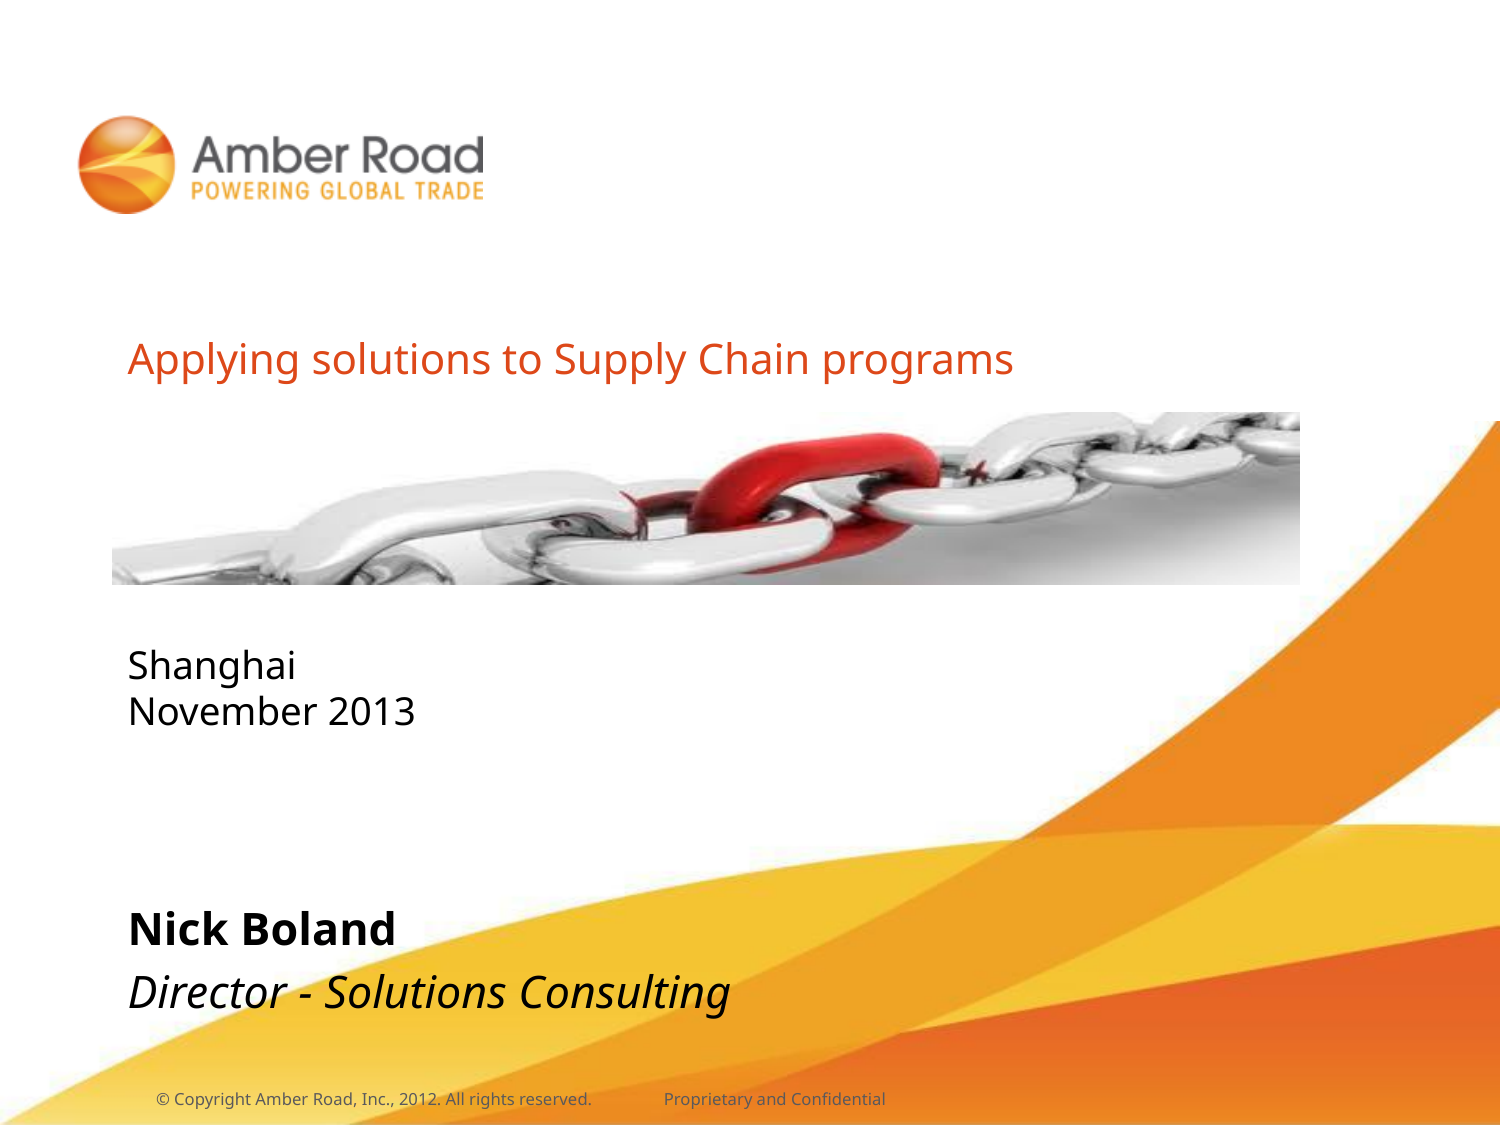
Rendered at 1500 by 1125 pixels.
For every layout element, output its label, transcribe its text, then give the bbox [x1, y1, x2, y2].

subtitle Nick Boland Director - Solutions Consulting [112, 862, 888, 1075]
title Applying solutions to Supply Chain programs Shanghai November 2013 [112, 324, 1325, 738]
picture [75, 97, 483, 214]
picture [0, 412, 1500, 1125]
